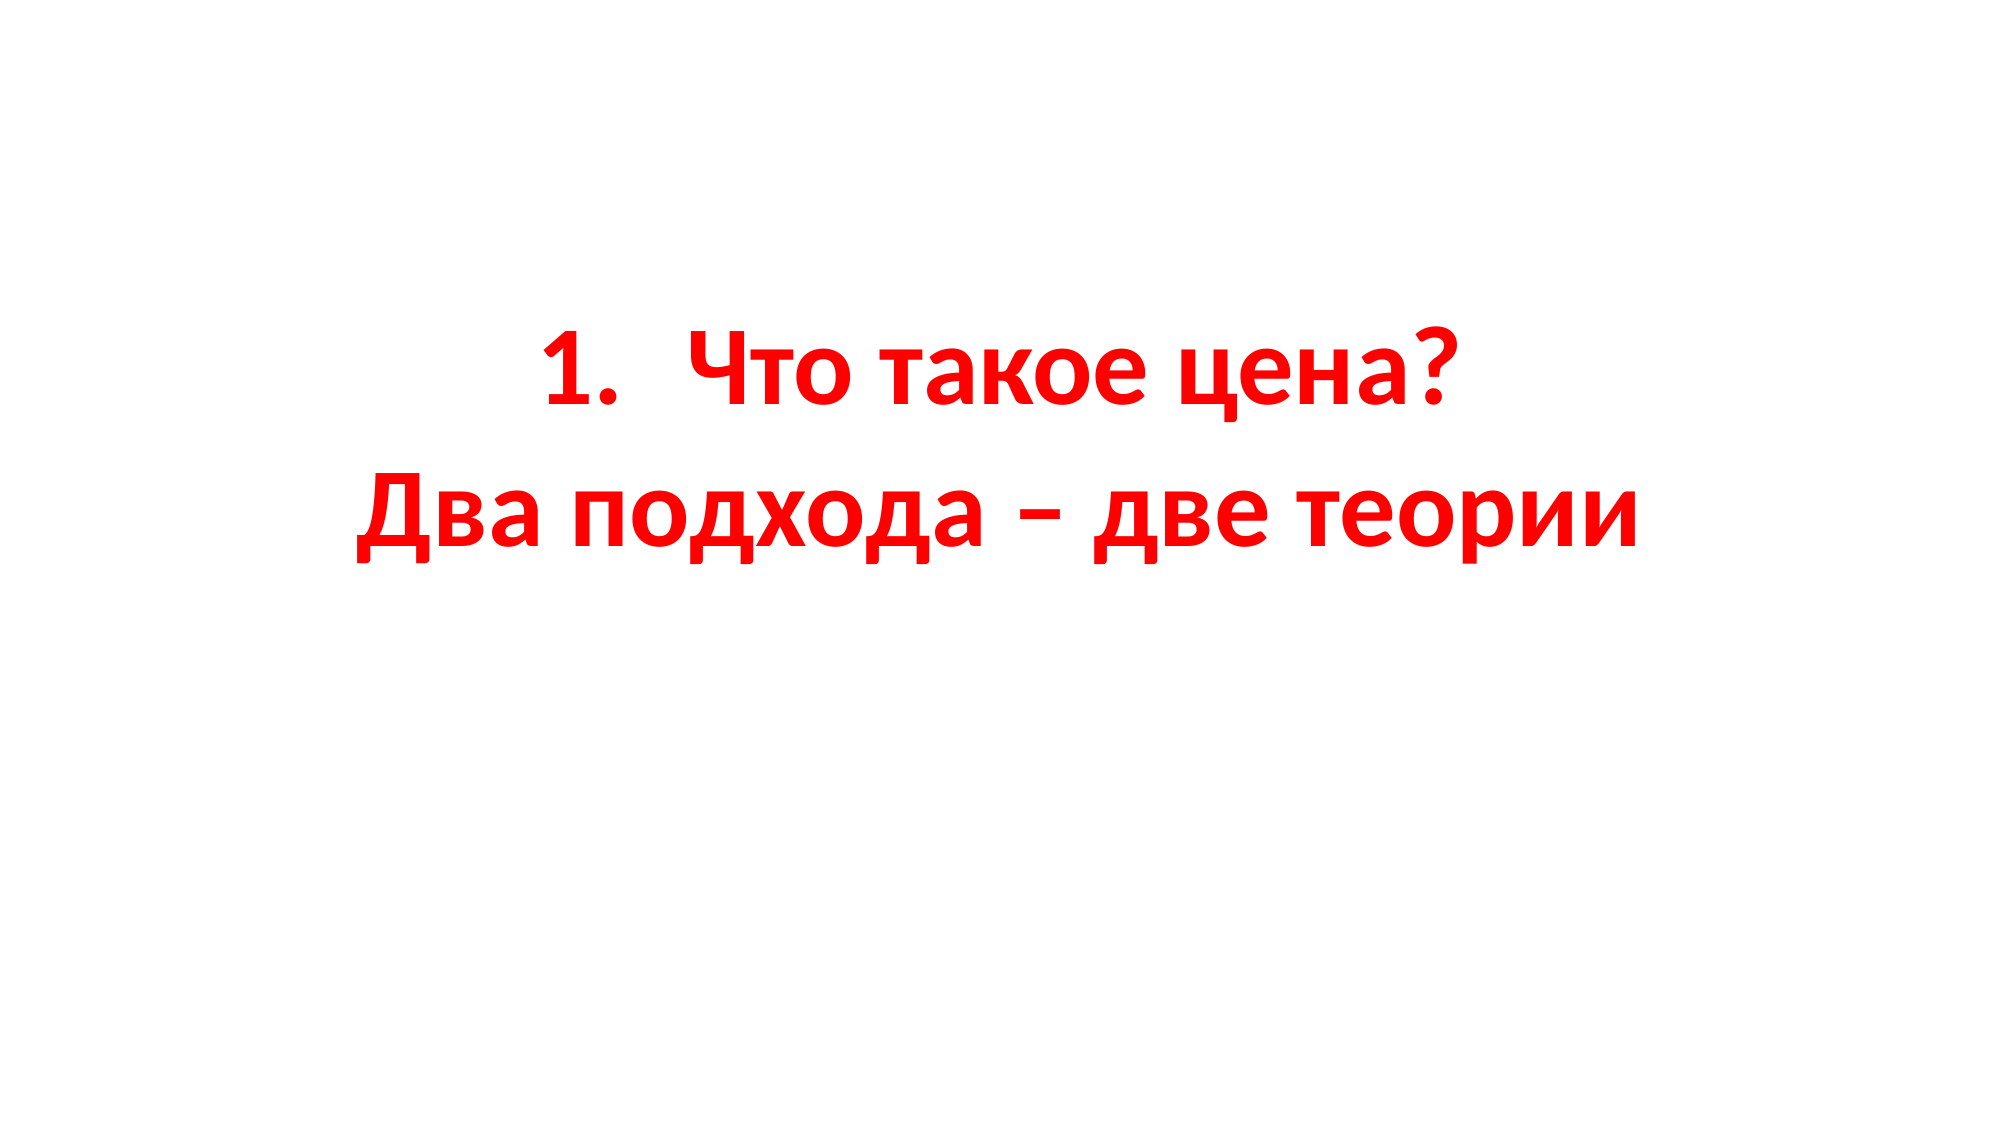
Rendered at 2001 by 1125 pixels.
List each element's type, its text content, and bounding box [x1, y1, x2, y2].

list Что такое цена? Два подхода – две теории [137, 299, 1863, 1014]
